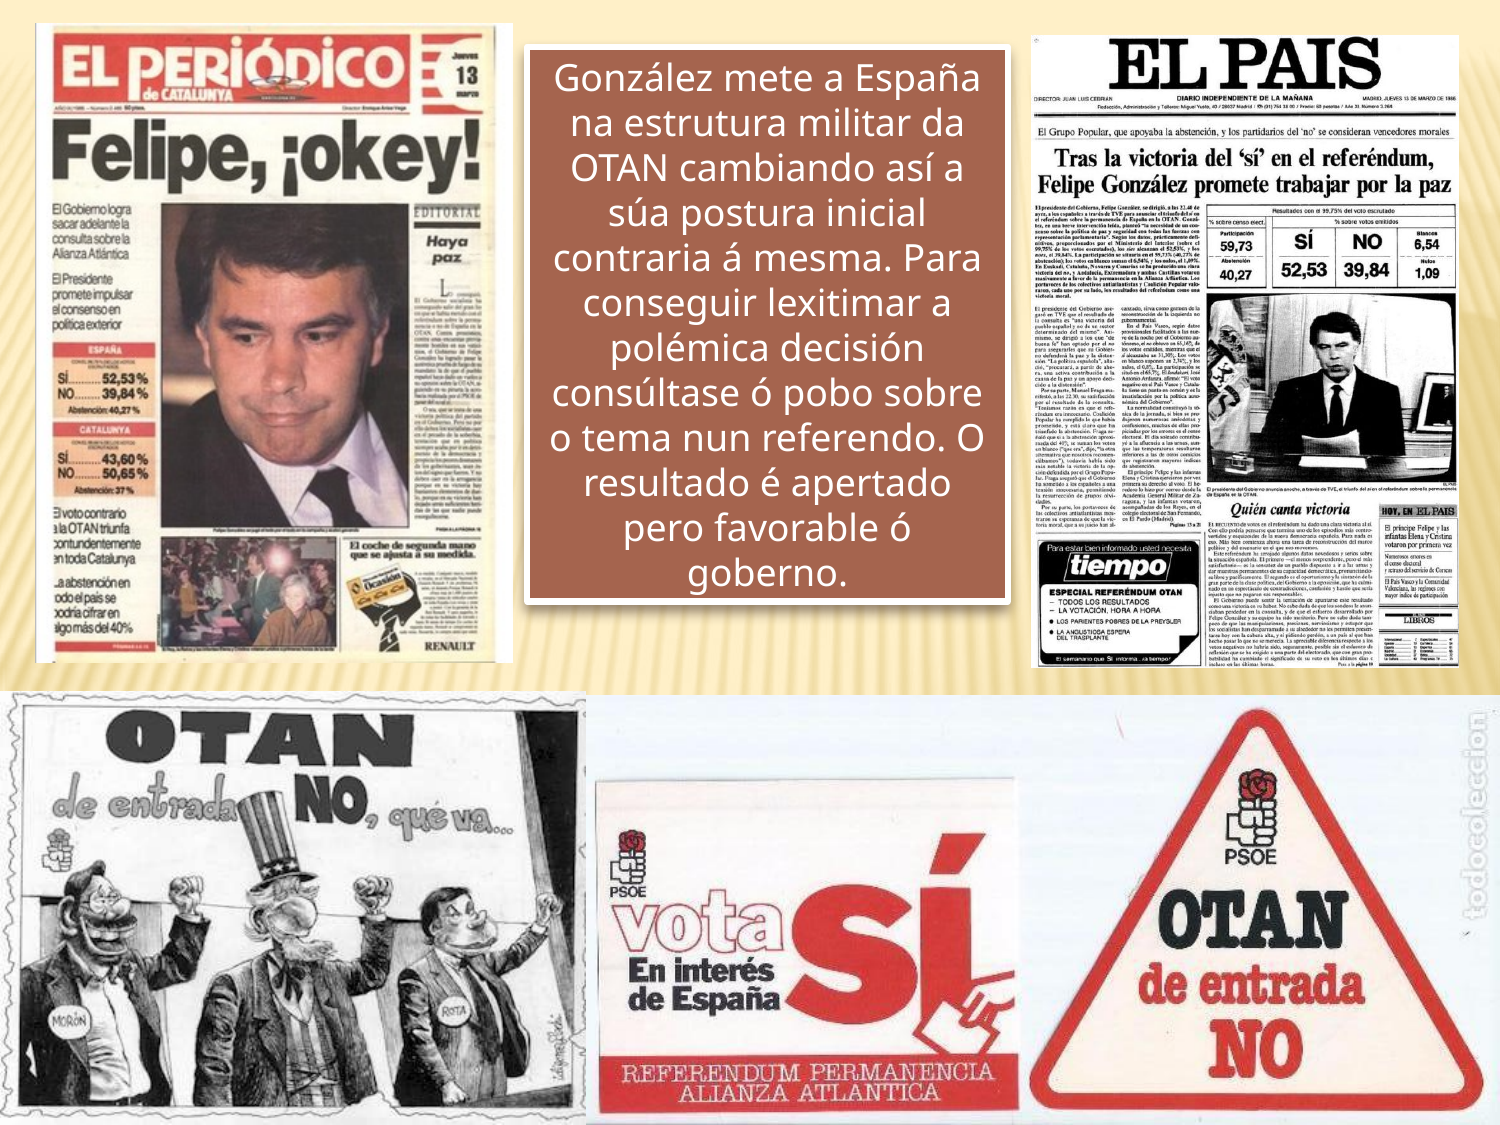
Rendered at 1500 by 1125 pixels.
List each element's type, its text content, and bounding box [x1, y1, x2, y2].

picture [1030, 34, 1459, 669]
text_box González mete a España na estrutura militar da OTAN cambiando así a súa postura inicial contraria á mesma. Para conseguir lexitimar a polémica decisión consúltase ó pobo sobre o tema nun referendo. O resultado é apertado pero favorable ó goberno. [524, 44, 1011, 605]
picture [34, 23, 513, 663]
picture [0, 690, 1500, 1125]
